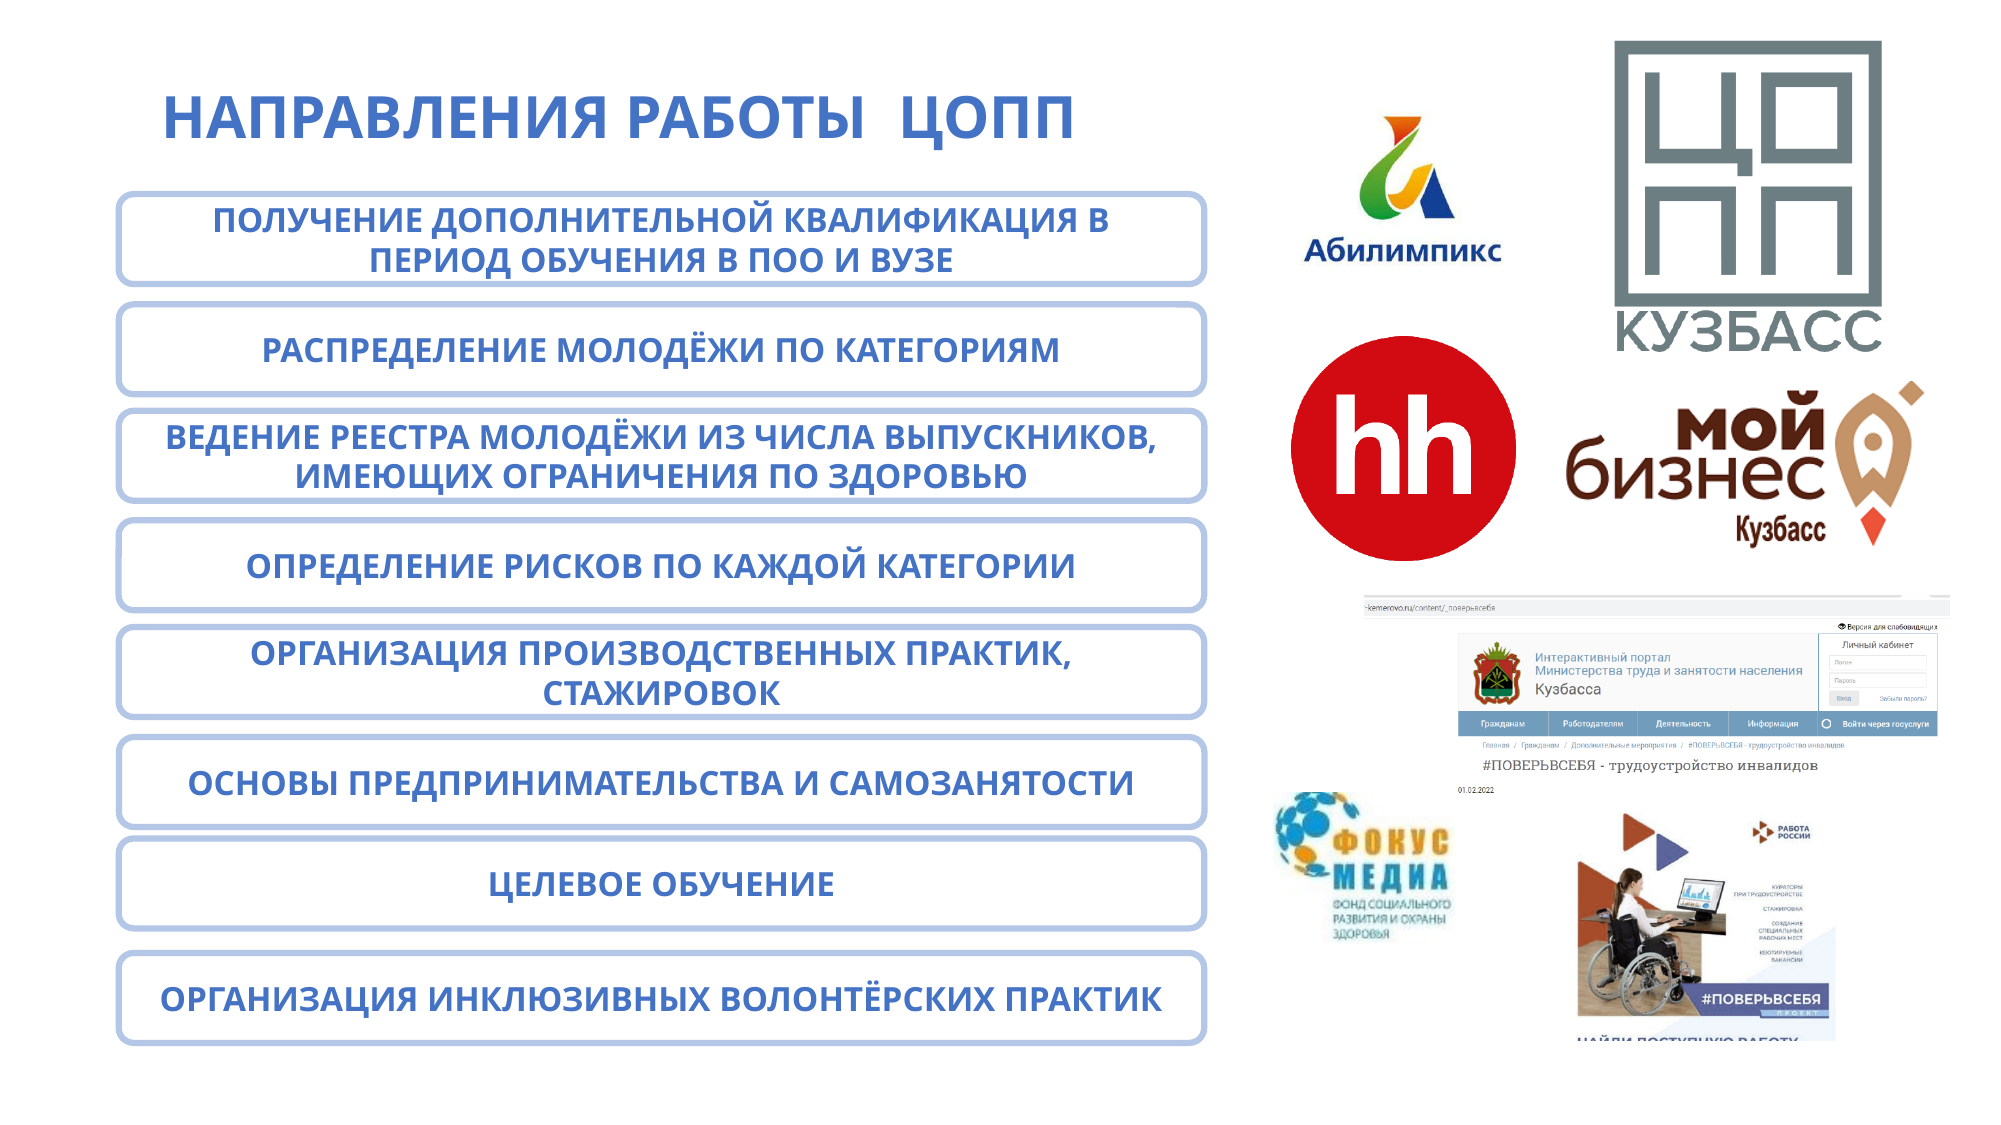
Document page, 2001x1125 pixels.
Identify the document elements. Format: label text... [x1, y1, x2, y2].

picture [1559, 40, 1926, 552]
text_box ОРГАНИЗАЦИЯ ПРОИЗВОДСТВЕННЫХ ПРАКТИК, СТАЖИРОВОК [117, 625, 1206, 719]
text_box НАПРАВЛЕНИЯ РАБОТЫ ЦОПП [146, 72, 1205, 158]
picture [1233, 48, 1573, 329]
text_box ОПРЕДЕЛЕНИЕ РИСКОВ ПО КАЖДОЙ КАТЕГОРИИ [117, 519, 1206, 612]
text_box ЦЕЛЕВОЕ ОБУЧЕНИЕ [117, 837, 1206, 930]
text_box ВЕДЕНИЕ РЕЕСТРА МОЛОДЁЖИ ИЗ ЧИСЛА ВЫПУСКНИКОВ, ИМЕЮЩИХ ОГРАНИЧЕНИЯ ПО ЗДОРОВЬЮ [117, 409, 1206, 502]
text_box РАСПРЕДЕЛЕНИЕ МОЛОДЁЖИ ПО КАТЕГОРИЯМ [117, 303, 1206, 396]
picture [1290, 336, 1516, 561]
text_box ПОЛУЧЕНИЕ ДОПОЛНИТЕЛЬНОЙ КВАЛИФИКАЦИЯ В ПЕРИОД ОБУЧЕНИЯ В ПОО И ВУЗЕ [117, 193, 1206, 286]
picture [1273, 595, 1950, 1041]
text_box ОСНОВЫ ПРЕДПРИНИМАТЕЛЬСТВА И САМОЗАНЯТОСТИ [117, 735, 1206, 829]
text_box ОРГАНИЗАЦИЯ ИНКЛЮЗИВНЫХ ВОЛОНТЁРСКИХ ПРАКТИК [117, 951, 1206, 1044]
